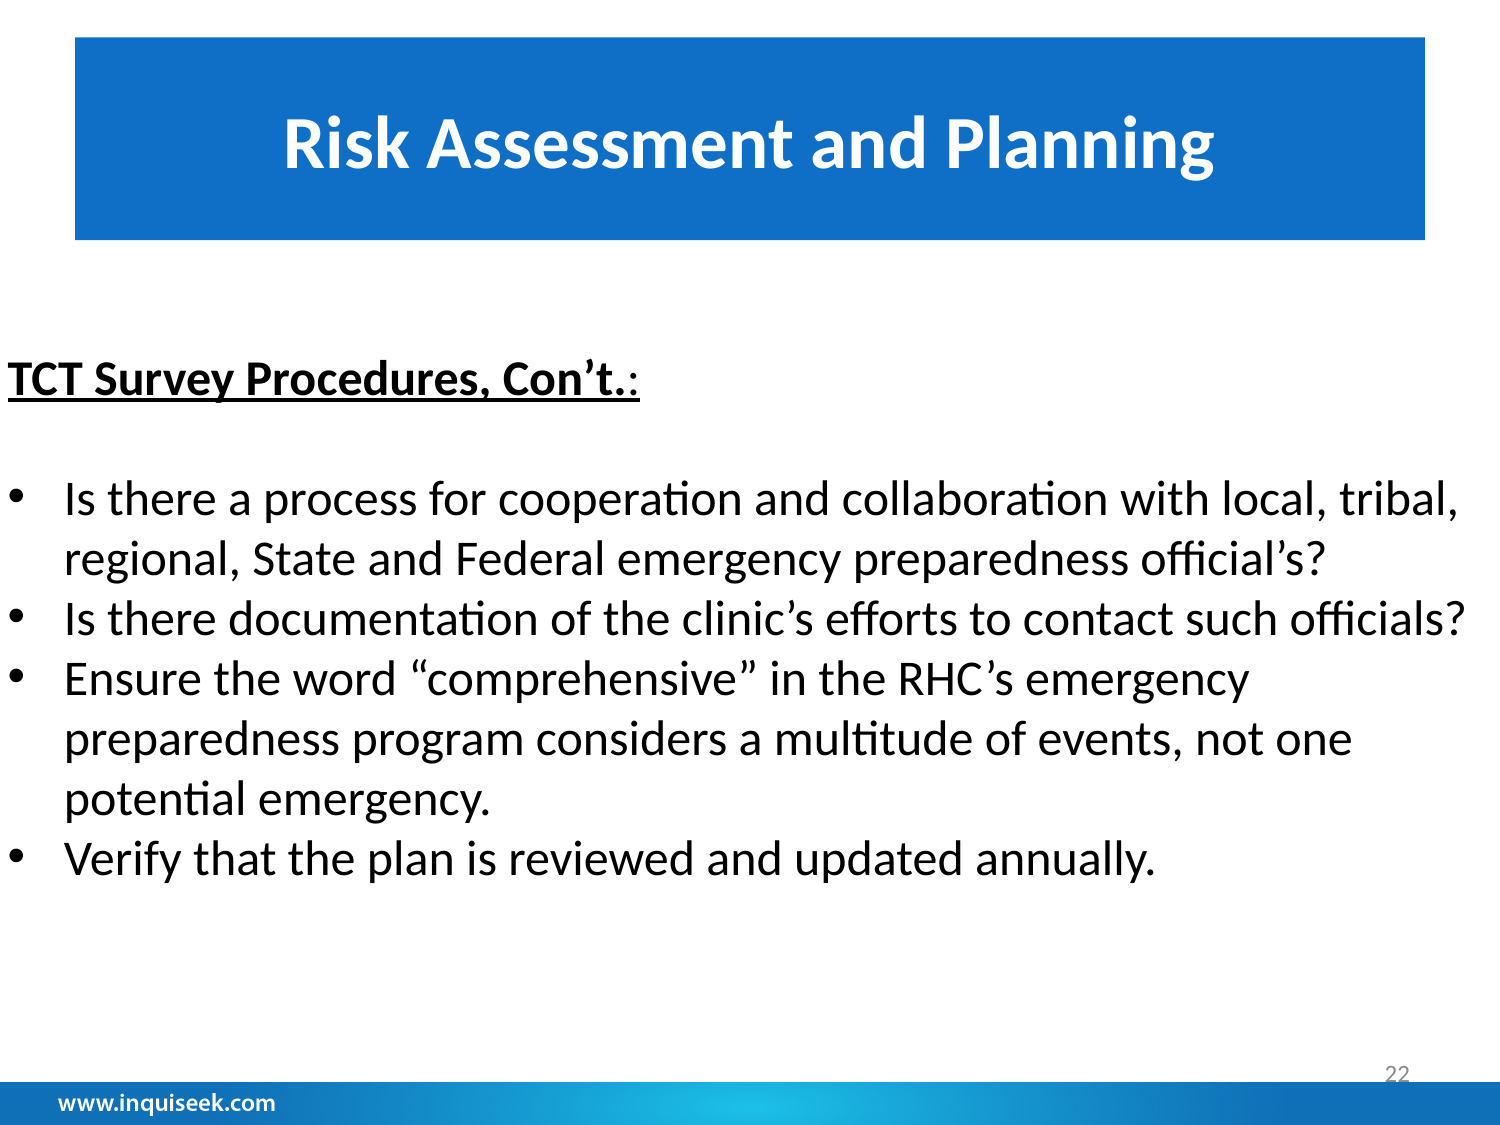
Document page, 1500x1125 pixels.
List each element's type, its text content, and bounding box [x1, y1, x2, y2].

picture [0, 0, 1500, 337]
picture [0, 953, 1500, 1125]
slide_number 22 [1074, 1042, 1425, 1103]
title Risk Assessment and Planning [75, 37, 1425, 241]
text_box TCT Survey Procedures, Con’t.: Is there a process for cooperation and collaboration with local, tribal, regional, State and Federal emergency preparedness official’s? Is there documentation of the clinic’s efforts to contact such officials? Ensure the word “comprehensive” in the RHC’s emergency preparedness program considers a multitude of events, not one potential emergency. Verify that the plan is reviewed and updated annually. [0, 337, 1500, 953]
